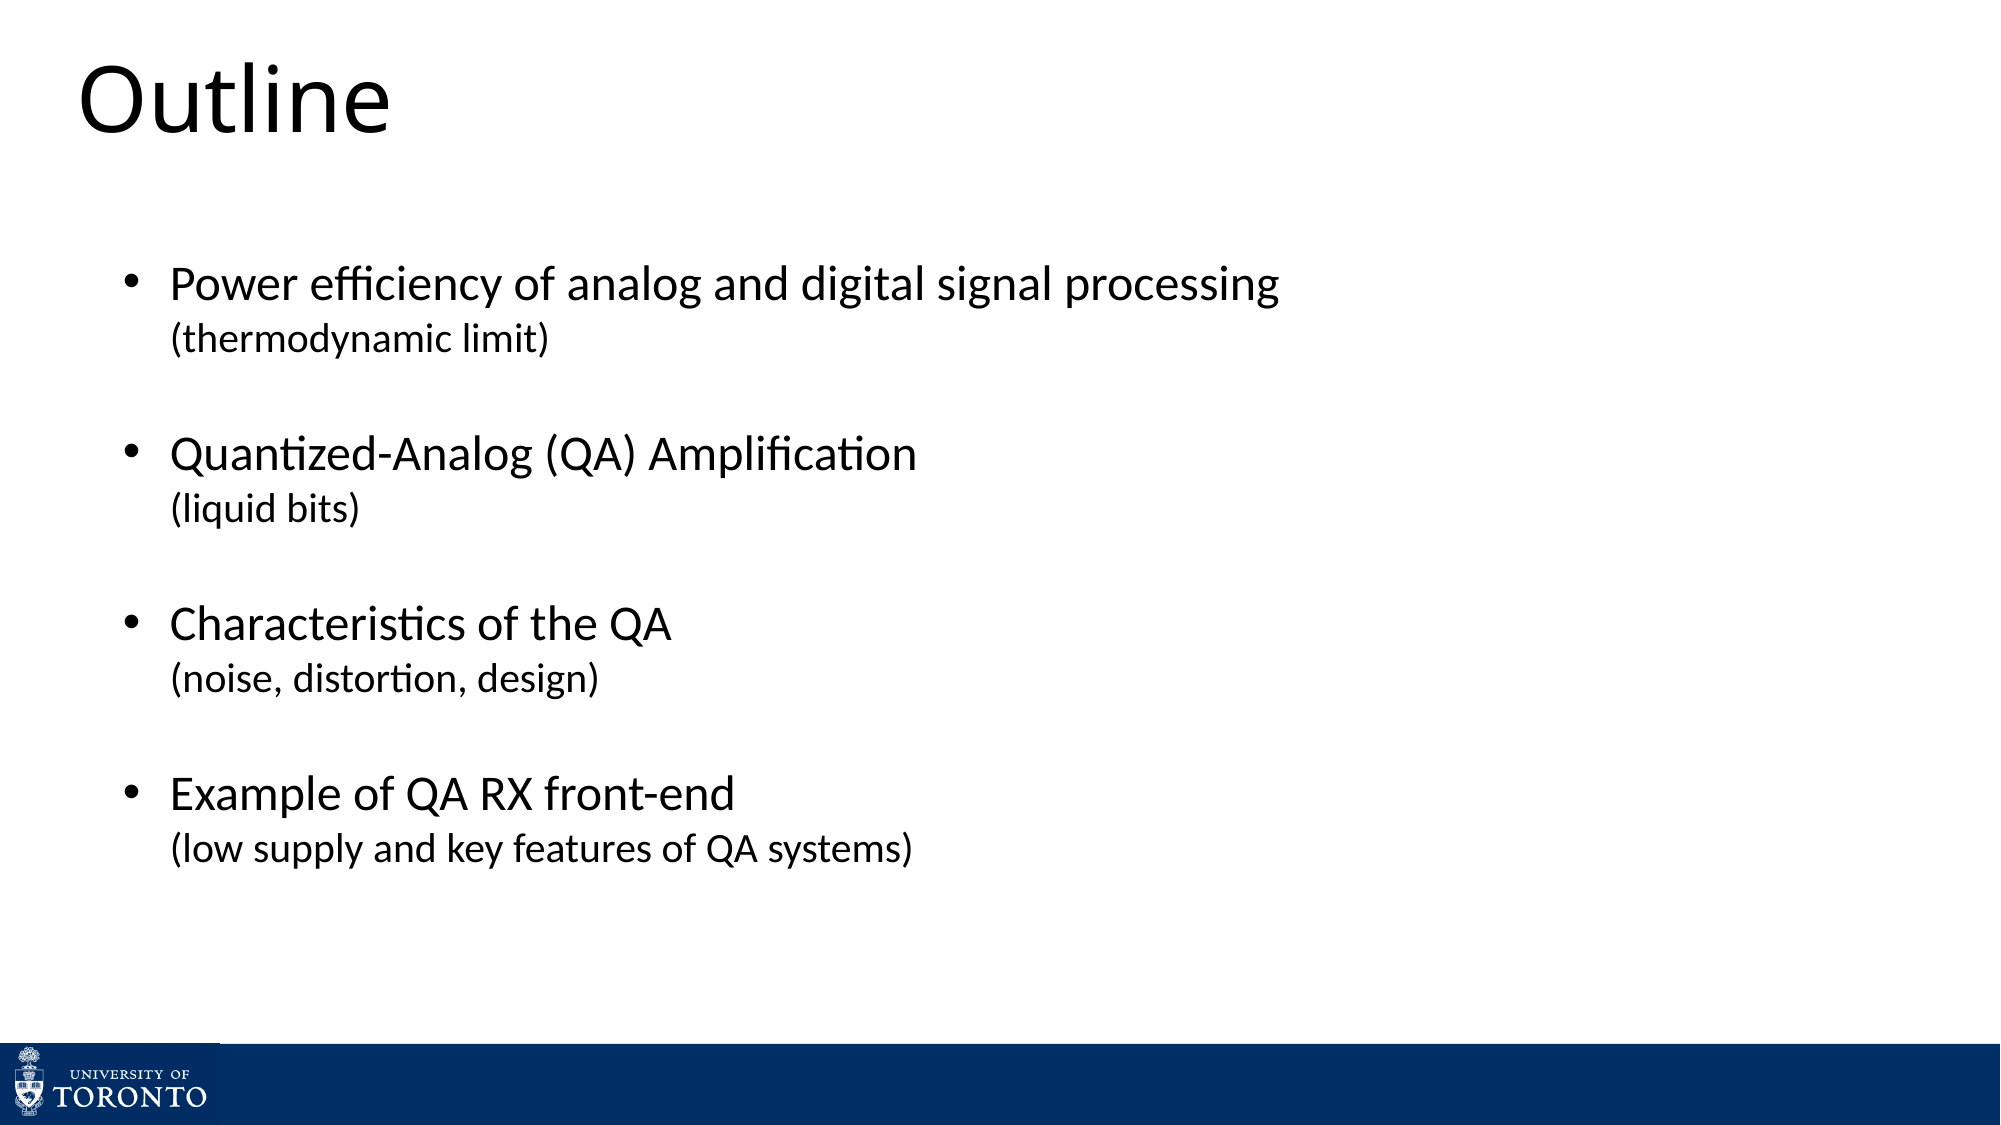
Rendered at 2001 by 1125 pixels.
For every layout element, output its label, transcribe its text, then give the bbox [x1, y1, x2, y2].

picture [0, 1043, 220, 1124]
text_box Power efficiency of analog and digital signal processing (thermodynamic limit) Quantized-Analog (QA) Amplification (liquid bits) Characteristics of the QA (noise, distortion, design) Example of QA RX front-end (low supply and key features of QA systems) [108, 243, 1655, 939]
title Outline [61, 41, 1918, 160]
